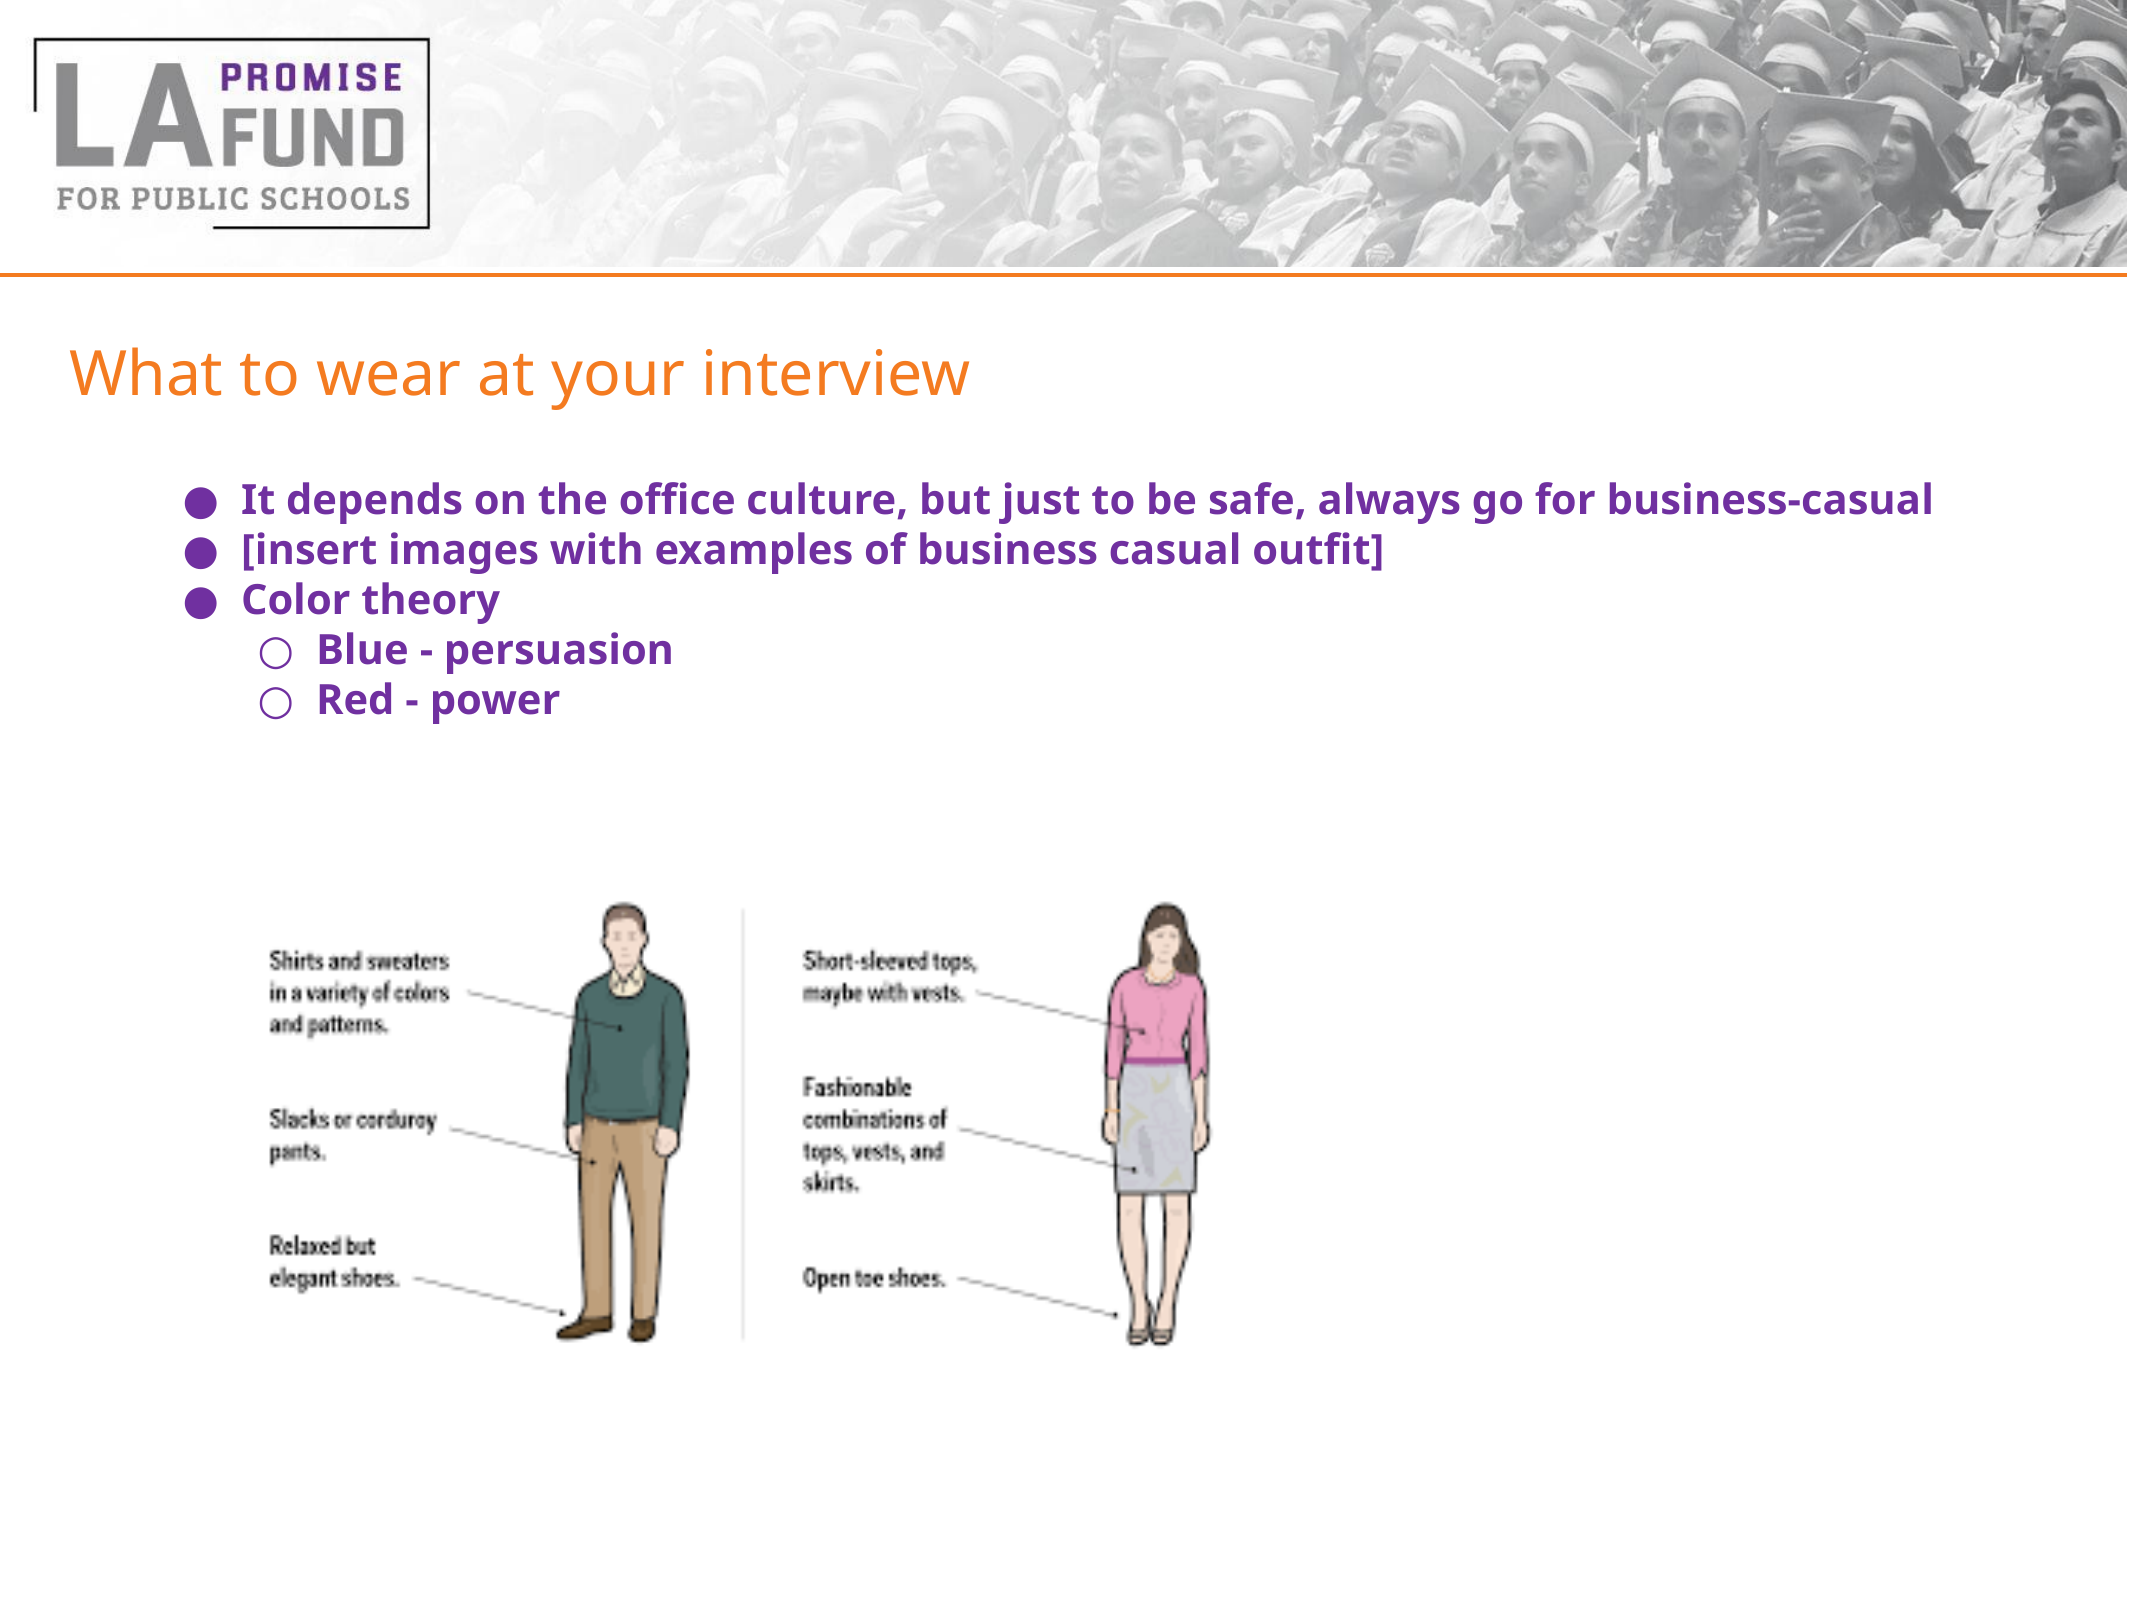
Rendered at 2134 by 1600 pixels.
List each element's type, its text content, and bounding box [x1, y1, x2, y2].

text_box What to wear at your interview [54, 324, 1480, 416]
text_box It depends on the office culture, but just to be safe, always go for business-casual [insert images with examples of business casual outfit] Color theory Blue - persuasion Red - power [151, 465, 1967, 1125]
picture [0, 0, 2127, 267]
picture [253, 871, 1232, 1385]
